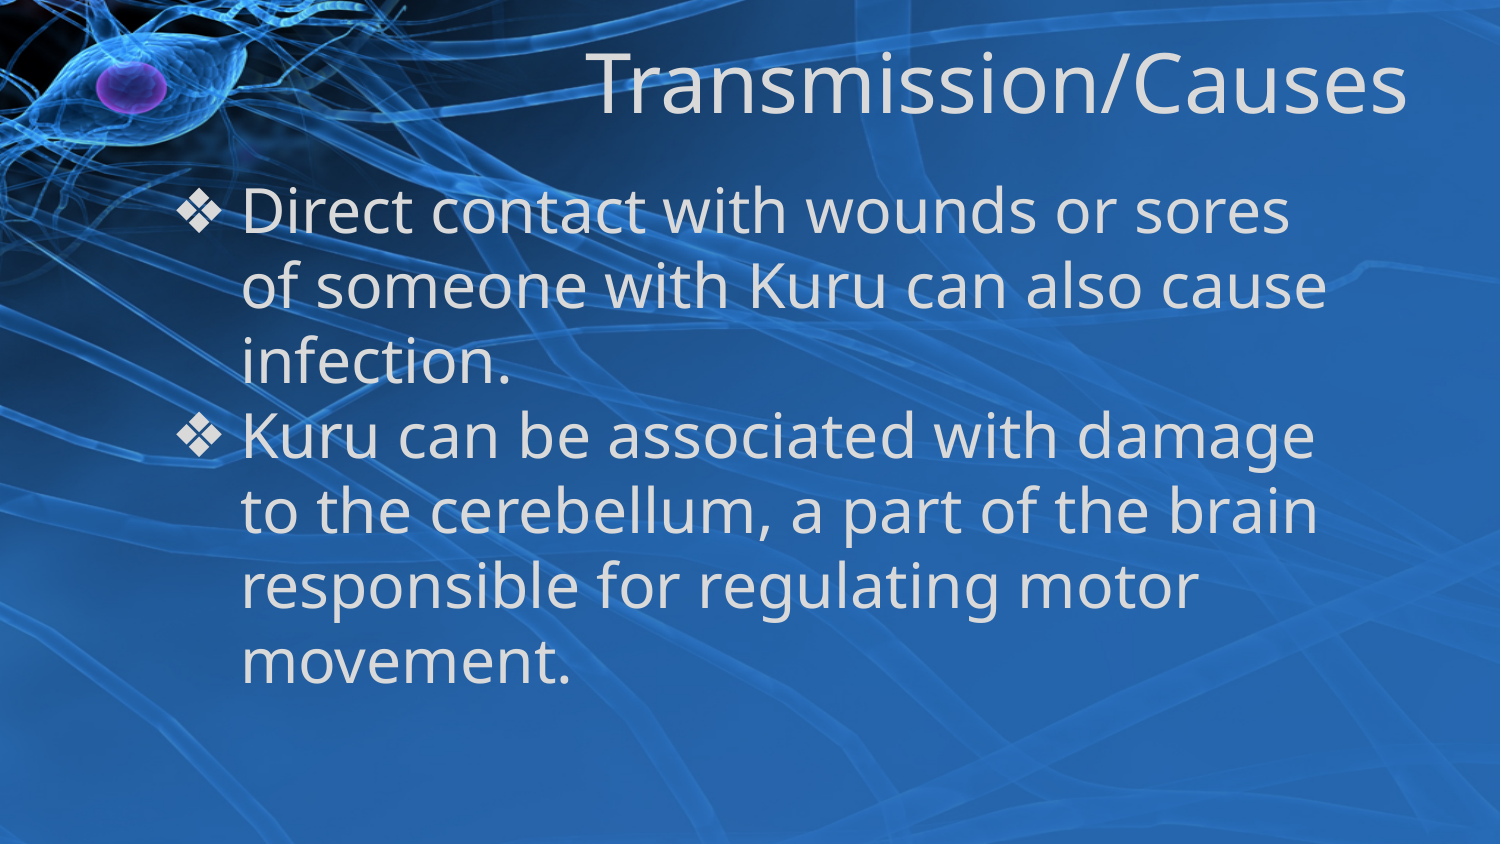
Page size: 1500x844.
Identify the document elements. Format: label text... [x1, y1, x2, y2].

title Transmission/Causes [300, 36, 1425, 125]
list Direct contact with wounds or sores of someone with Kuru can also cause infection. Kuru can be associated with damage to the cerebellum, a part of the brain responsible for regulating motor movement. [150, 164, 1350, 680]
picture [0, 0, 1500, 844]
